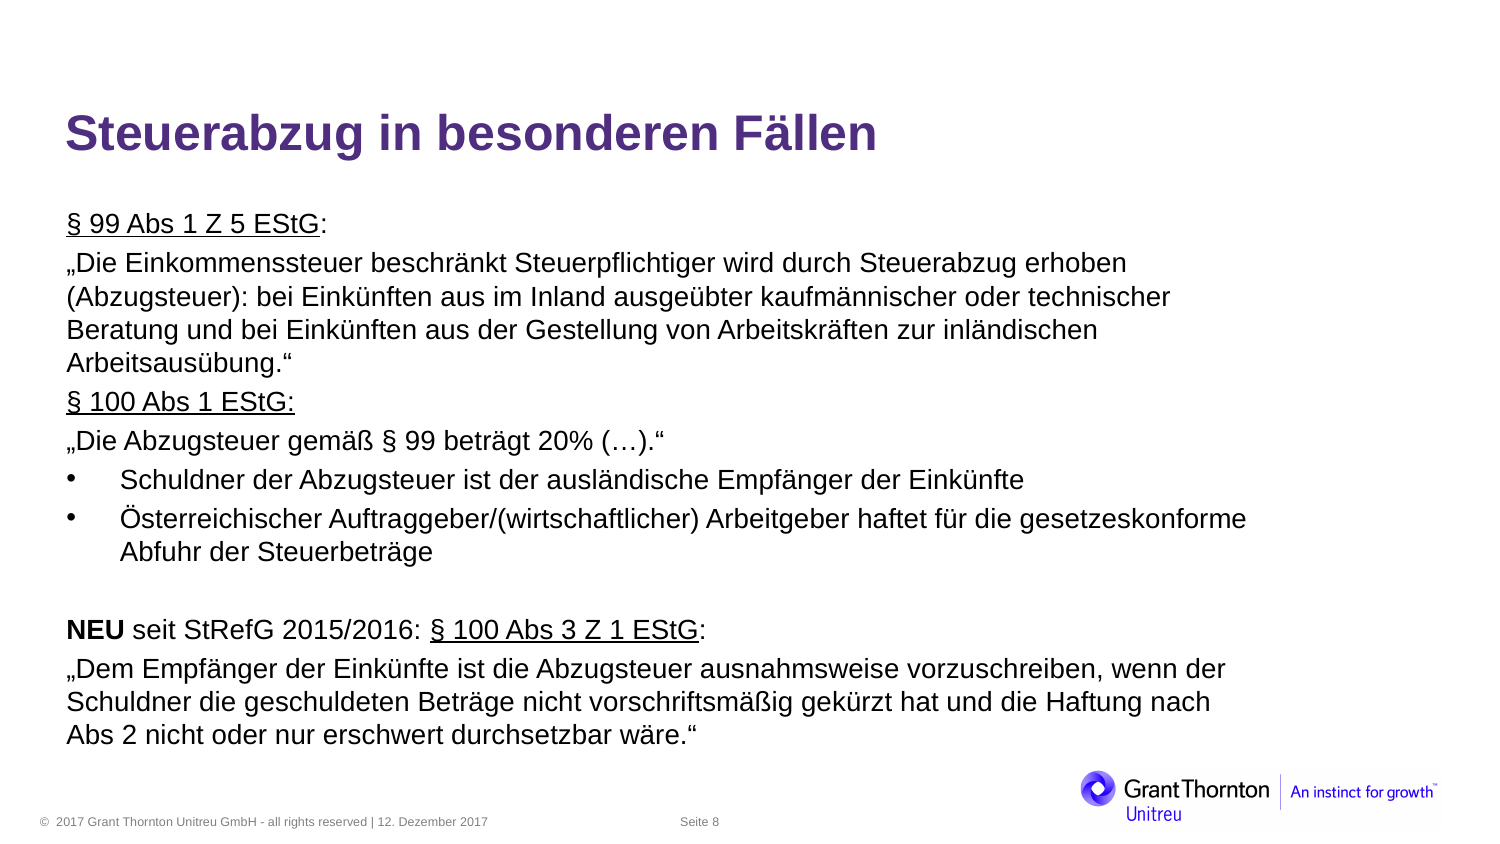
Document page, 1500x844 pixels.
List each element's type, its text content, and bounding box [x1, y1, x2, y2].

picture [1080, 770, 1443, 830]
list Steuerabzug in besonderen Fällen [50, 29, 1281, 168]
list § 99 Abs 1 Z 5 EStG: „Die Einkommenssteuer beschränkt Steuerpflichtiger wird durch Steuerabzug erhoben (Abzugsteuer): bei Einkünften aus im Inland ausgeübter kaufmännischer oder technischer Beratung und bei Einkünften aus der Gestellung von Arbeitskräften zur inländischen Arbeitsausübung.“ § 100 Abs 1 EStG: „Die Abzugsteuer gemäß § 99 beträgt 20% (…).“ Schuldner der Abzugsteuer ist der ausländische Empfänger der Einkünfte Österreichischer Auftraggeber/(wirtschaftlicher) Arbeitgeber haftet für die gesetzeskonforme Abfuhr der Steuerbeträge NEU seit StRefG 2015/2016: § 100 Abs 3 Z 1 EStG: „Dem Empfänger der Einkünfte ist die Abzugsteuer ausnahmsweise vorzuschreiben, wenn der Schuldner die geschuldeten Beträge nicht vorschriftsmäßig gekürzt hat und die Haftung nach Abs 2 nicht oder nur erschwert durchsetzbar wäre.“ [51, 198, 1282, 763]
